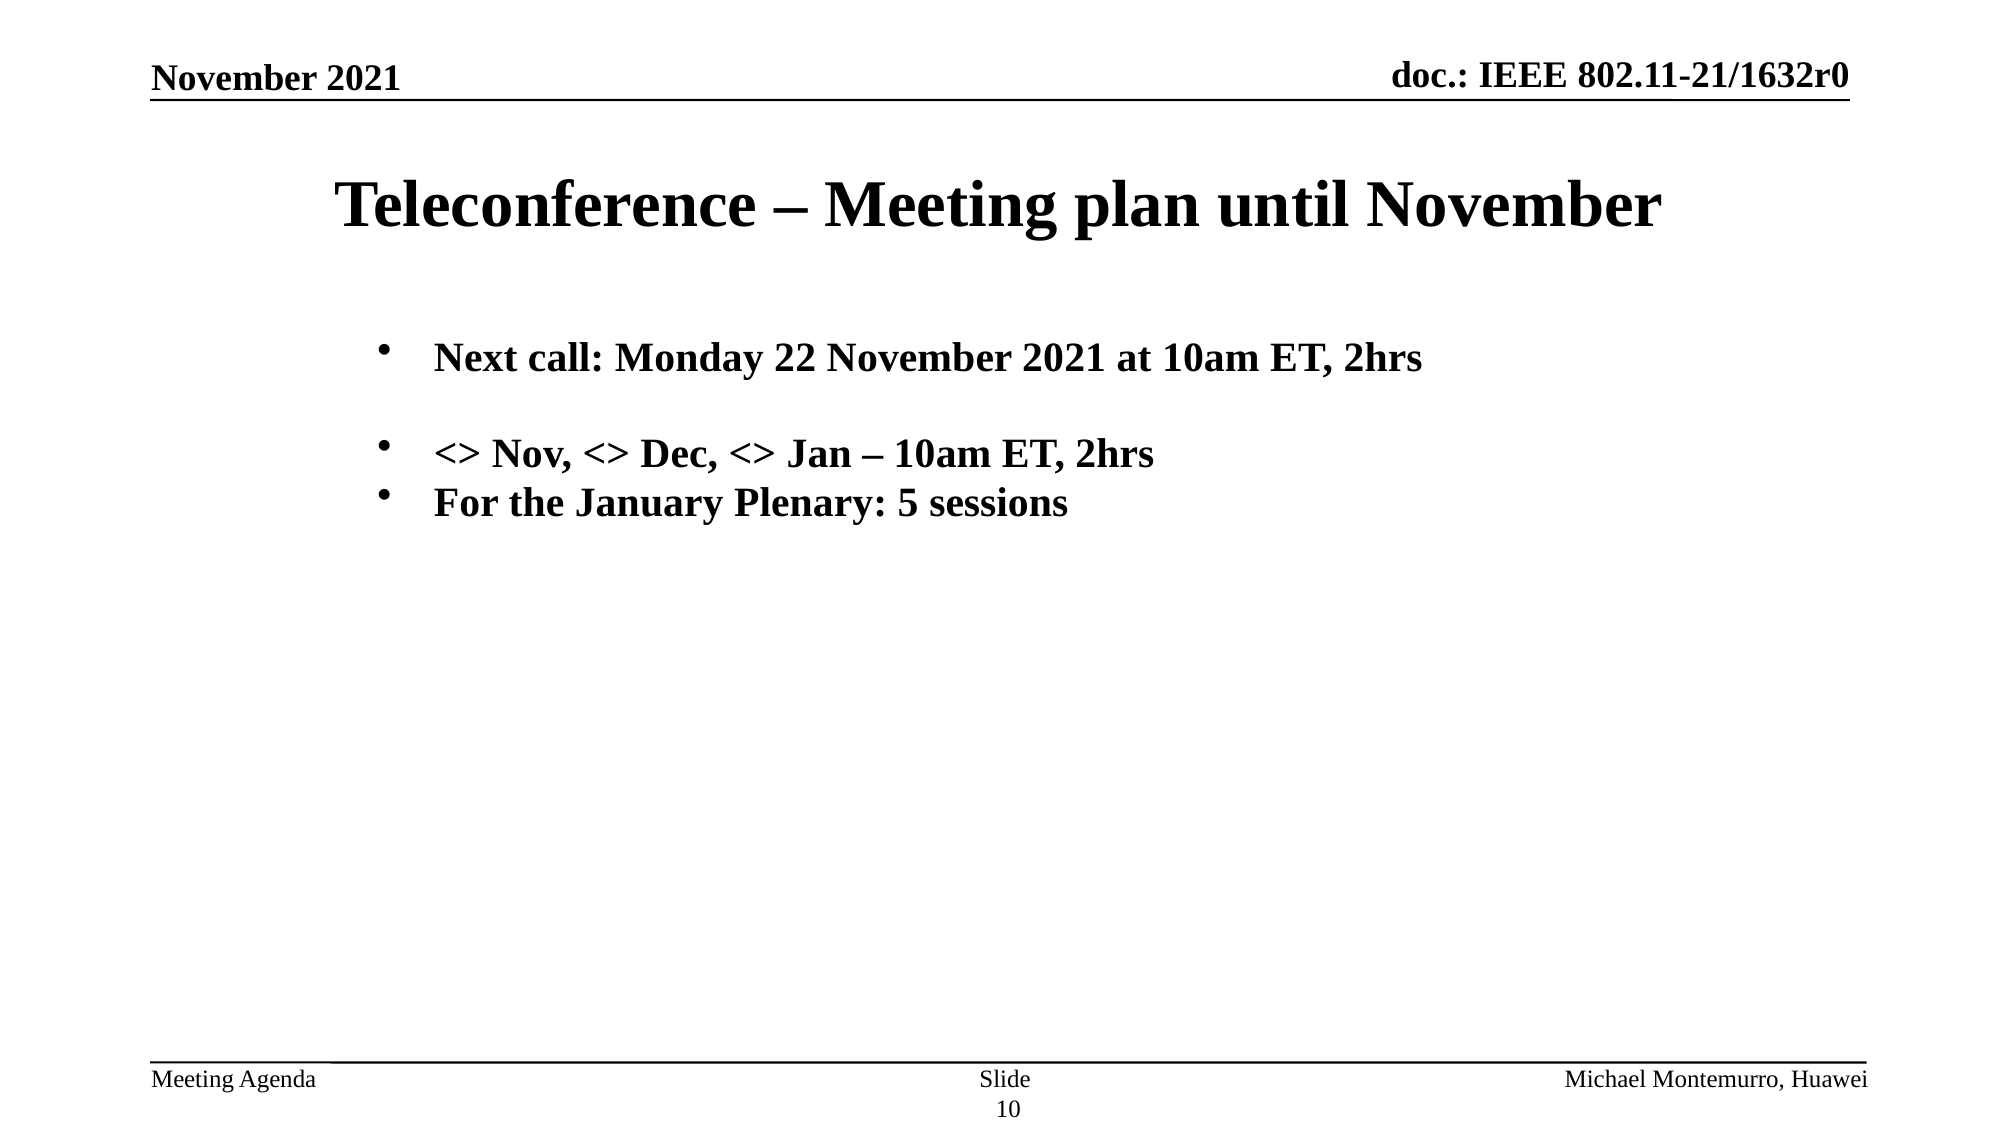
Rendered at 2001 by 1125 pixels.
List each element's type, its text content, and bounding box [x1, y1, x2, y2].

footer Michael Montemurro, Huawei [1266, 1061, 1869, 1093]
title Teleconference – Meeting plan until November [150, 112, 1850, 288]
slide_number Slide 10 [972, 1061, 1045, 1093]
list Next call: Monday 22 November 2021 at 10am ET, 2hrs <> Nov, <> Dec, <> Jan – 10am ET, 2hrs For the January Plenary: 5 sessions [362, 331, 1638, 1007]
